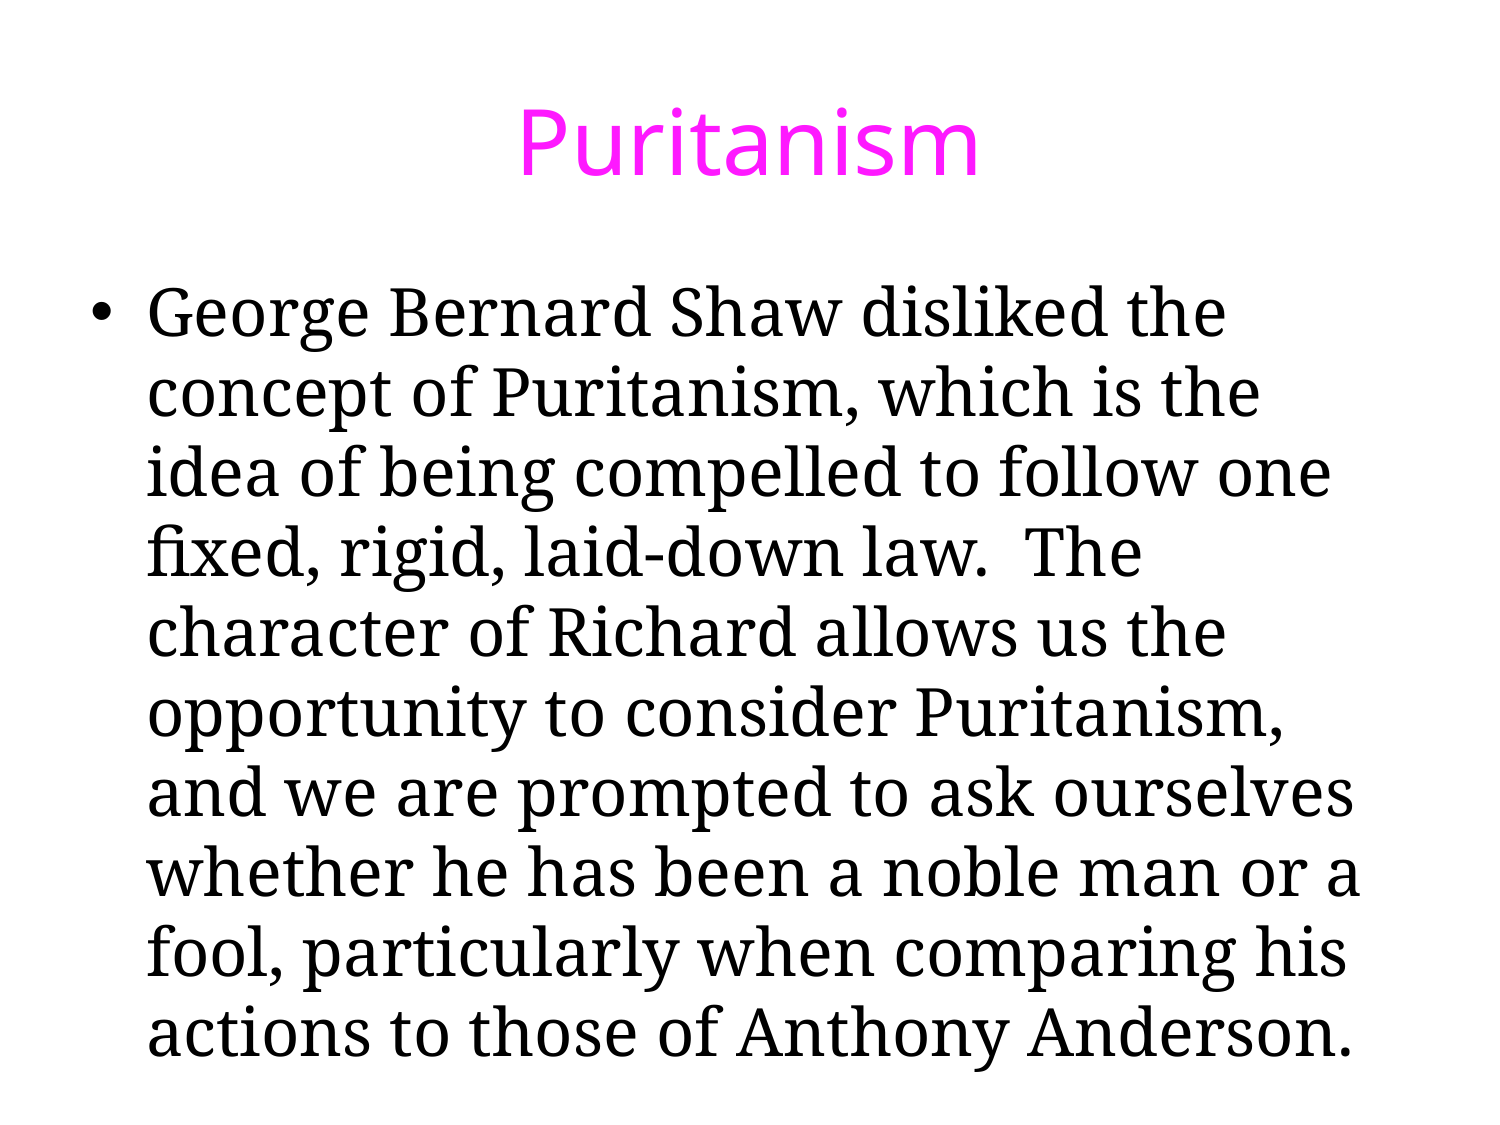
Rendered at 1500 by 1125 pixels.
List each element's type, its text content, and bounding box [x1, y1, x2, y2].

title Puritanism [75, 45, 1425, 233]
list George Bernard Shaw disliked the concept of Puritanism, which is the idea of being compelled to follow one fixed, rigid, laid-down law. The character of Richard allows us the opportunity to consider Puritanism, and we are prompted to ask ourselves whether he has been a noble man or a fool, particularly when comparing his actions to those of Anthony Anderson. [75, 262, 1425, 1005]
